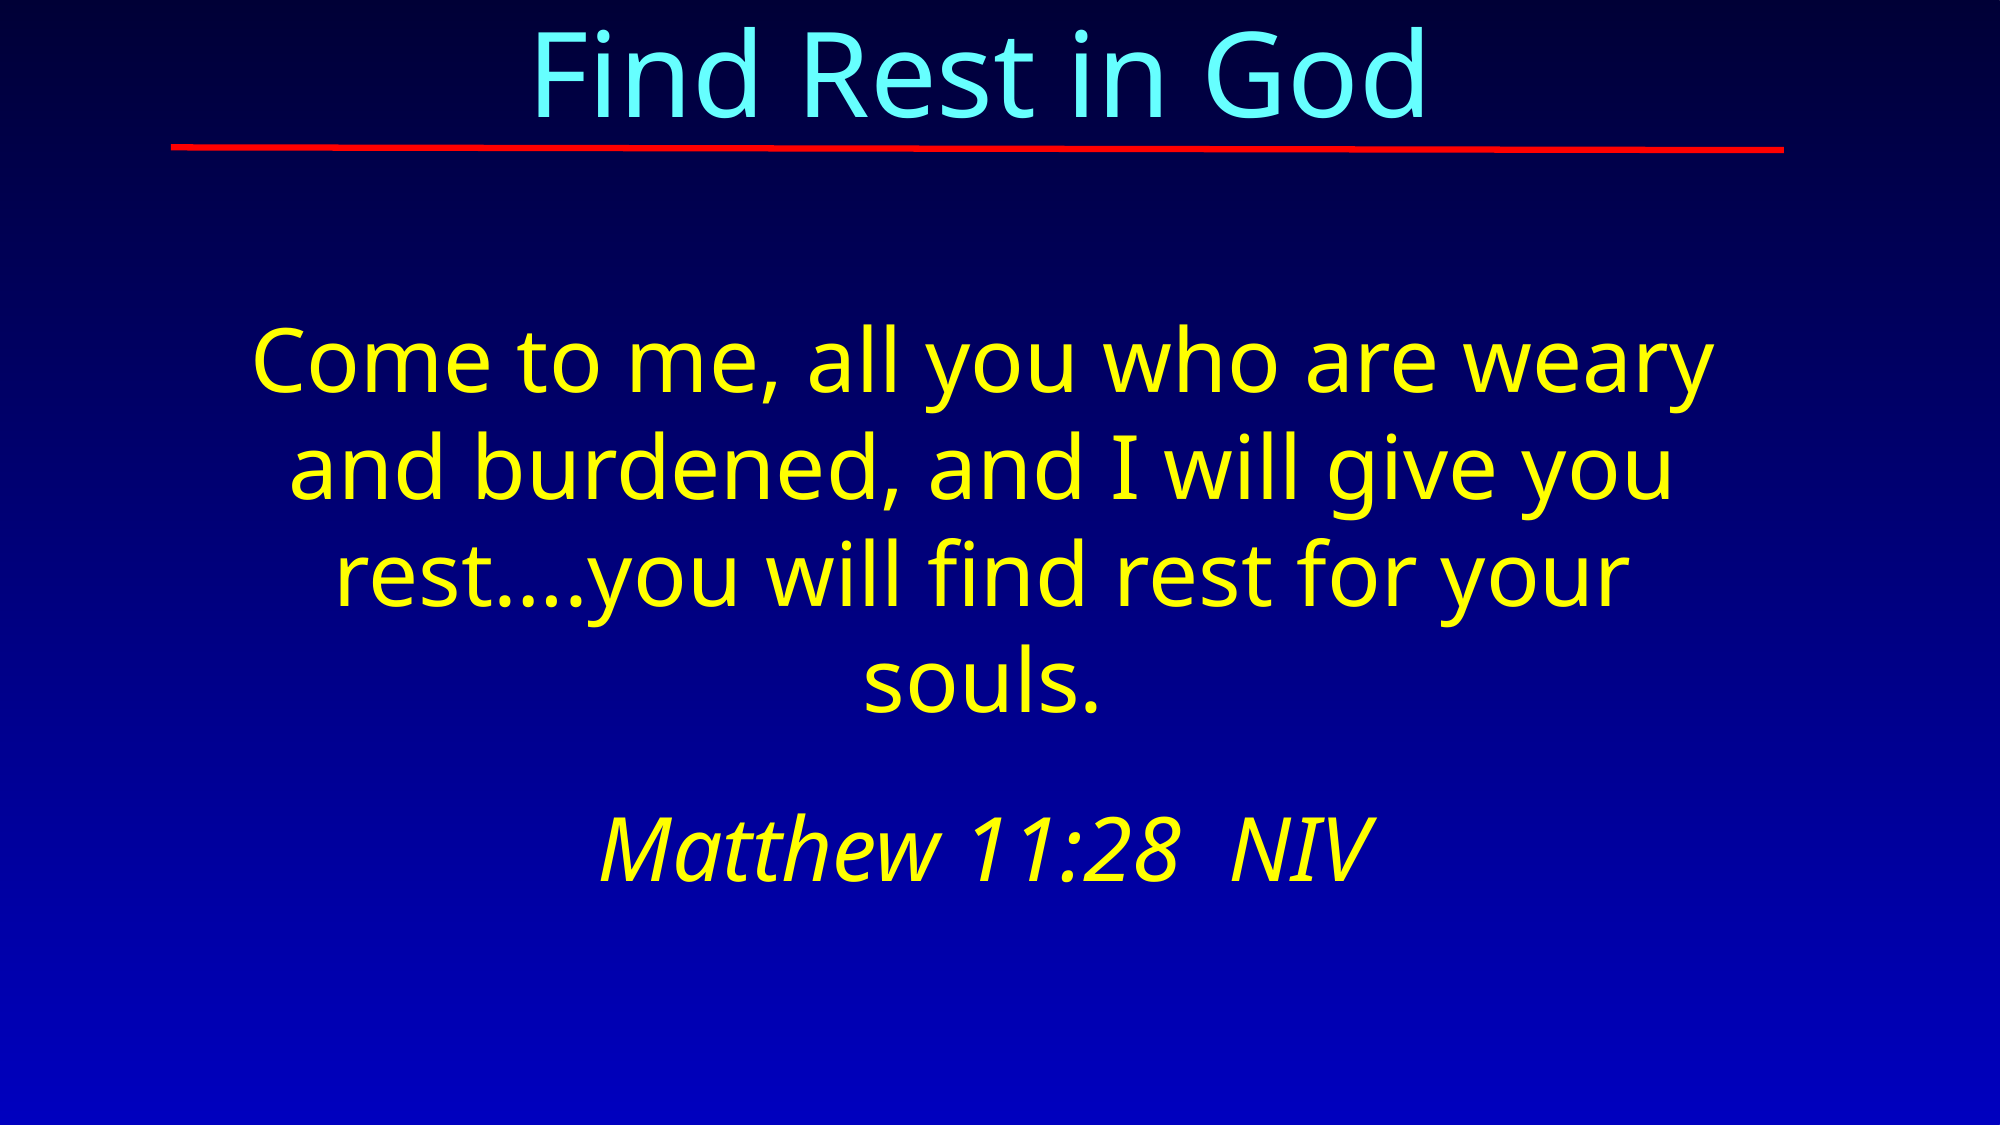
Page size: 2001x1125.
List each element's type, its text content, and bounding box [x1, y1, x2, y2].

text_box Come to me, all you who are weary and burdened, and I will give you rest….you will find rest for your souls. [229, 296, 1738, 738]
text_box Find Rest in God [172, 0, 1788, 147]
text_box [0, 0, 2000, 1125]
text_box Matthew 11:28 niv [378, 785, 1588, 907]
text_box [170, 147, 1785, 151]
